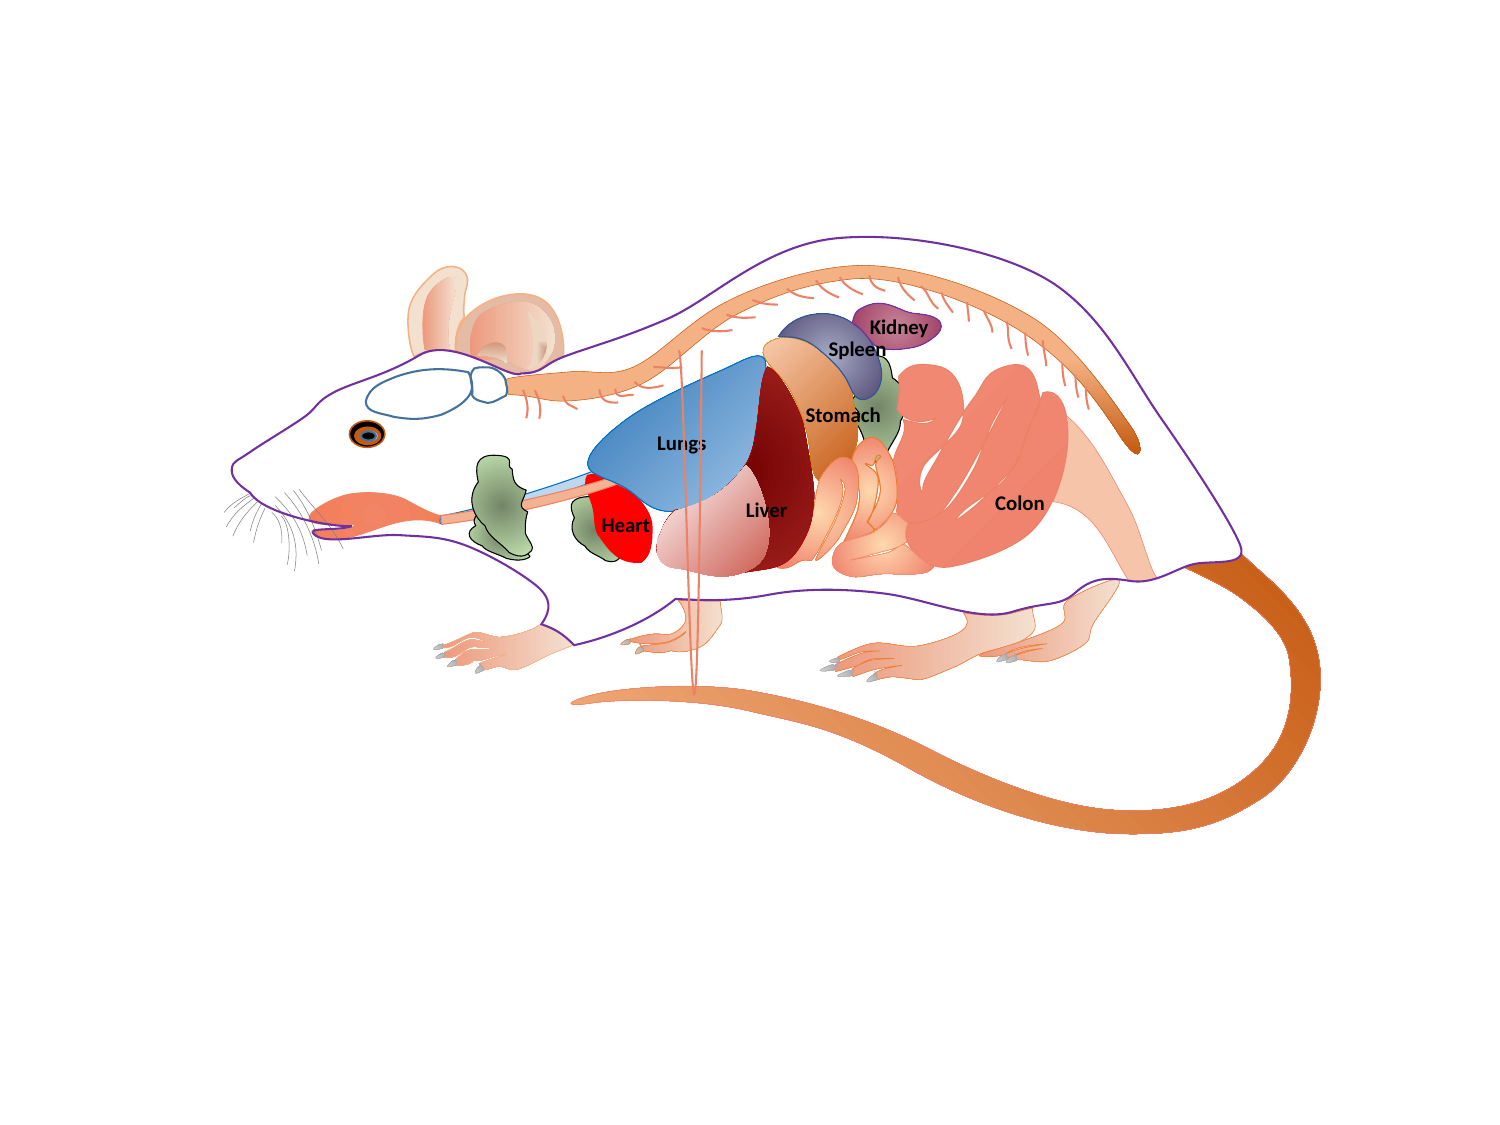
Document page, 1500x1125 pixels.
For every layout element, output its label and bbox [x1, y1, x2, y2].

text_box [224, 236, 1321, 835]
